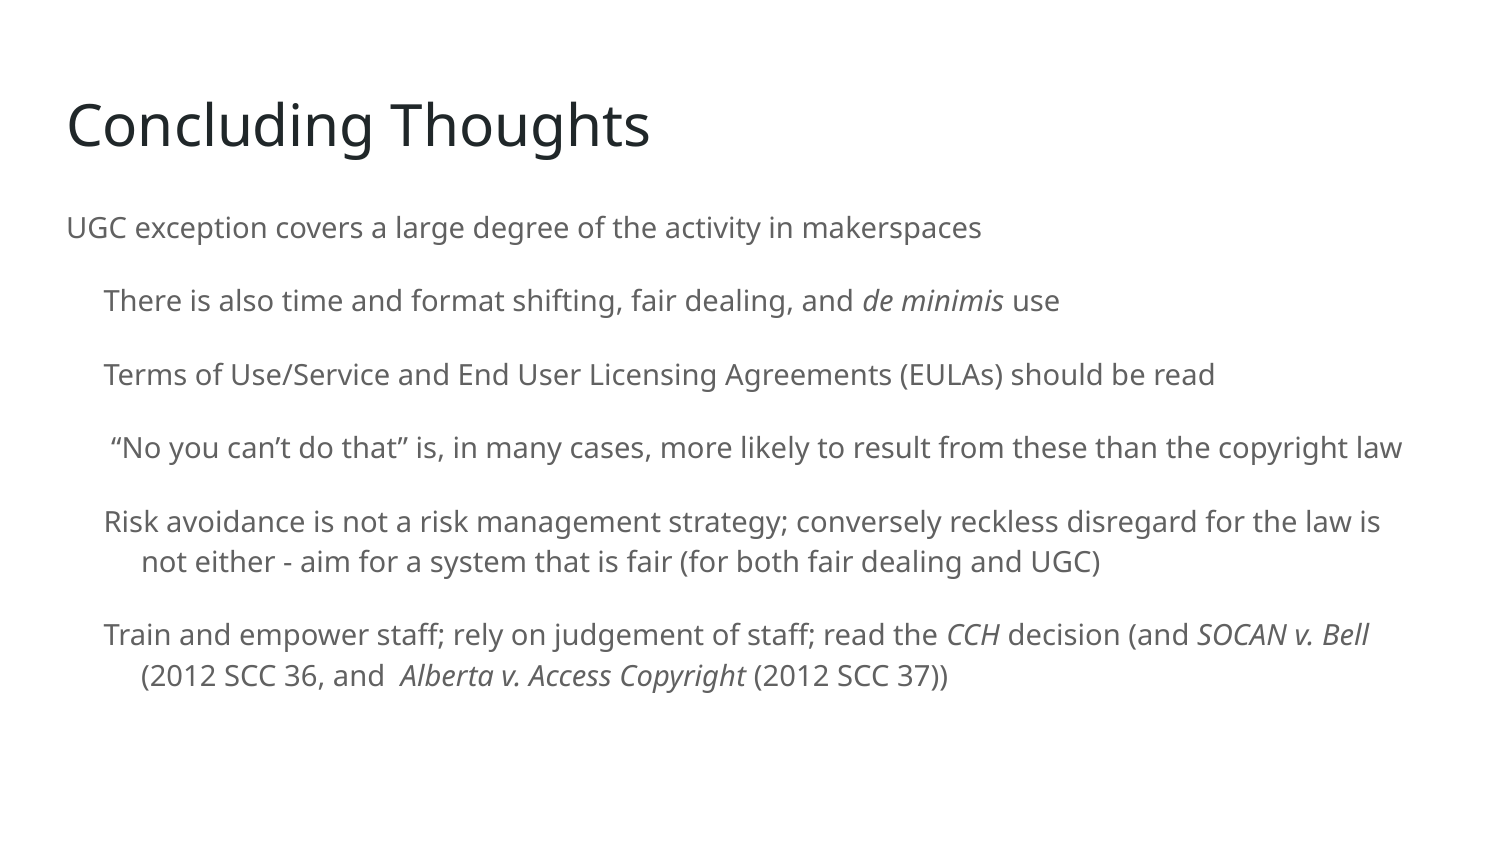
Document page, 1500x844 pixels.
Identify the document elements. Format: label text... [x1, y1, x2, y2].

list UGC exception covers a large degree of the activity in makerspaces There is also time and format shifting, fair dealing, and de minimis use Terms of Use/Service and End User Licensing Agreements (EULAs) should be read “No you can’t do that” is, in many cases, more likely to result from these than the copyright law Risk avoidance is not a risk management strategy; conversely reckless disregard for the law is not either - aim for a system that is fair (for both fair dealing and UGC) Train and empower staff; rely on judgement of staff; read the CCH decision (and SOCAN v. Bell (2012 SCC 36, and Alberta v. Access Copyright (2012 SCC 37)) [51, 189, 1449, 750]
title Concluding Thoughts [51, 72, 1449, 167]
